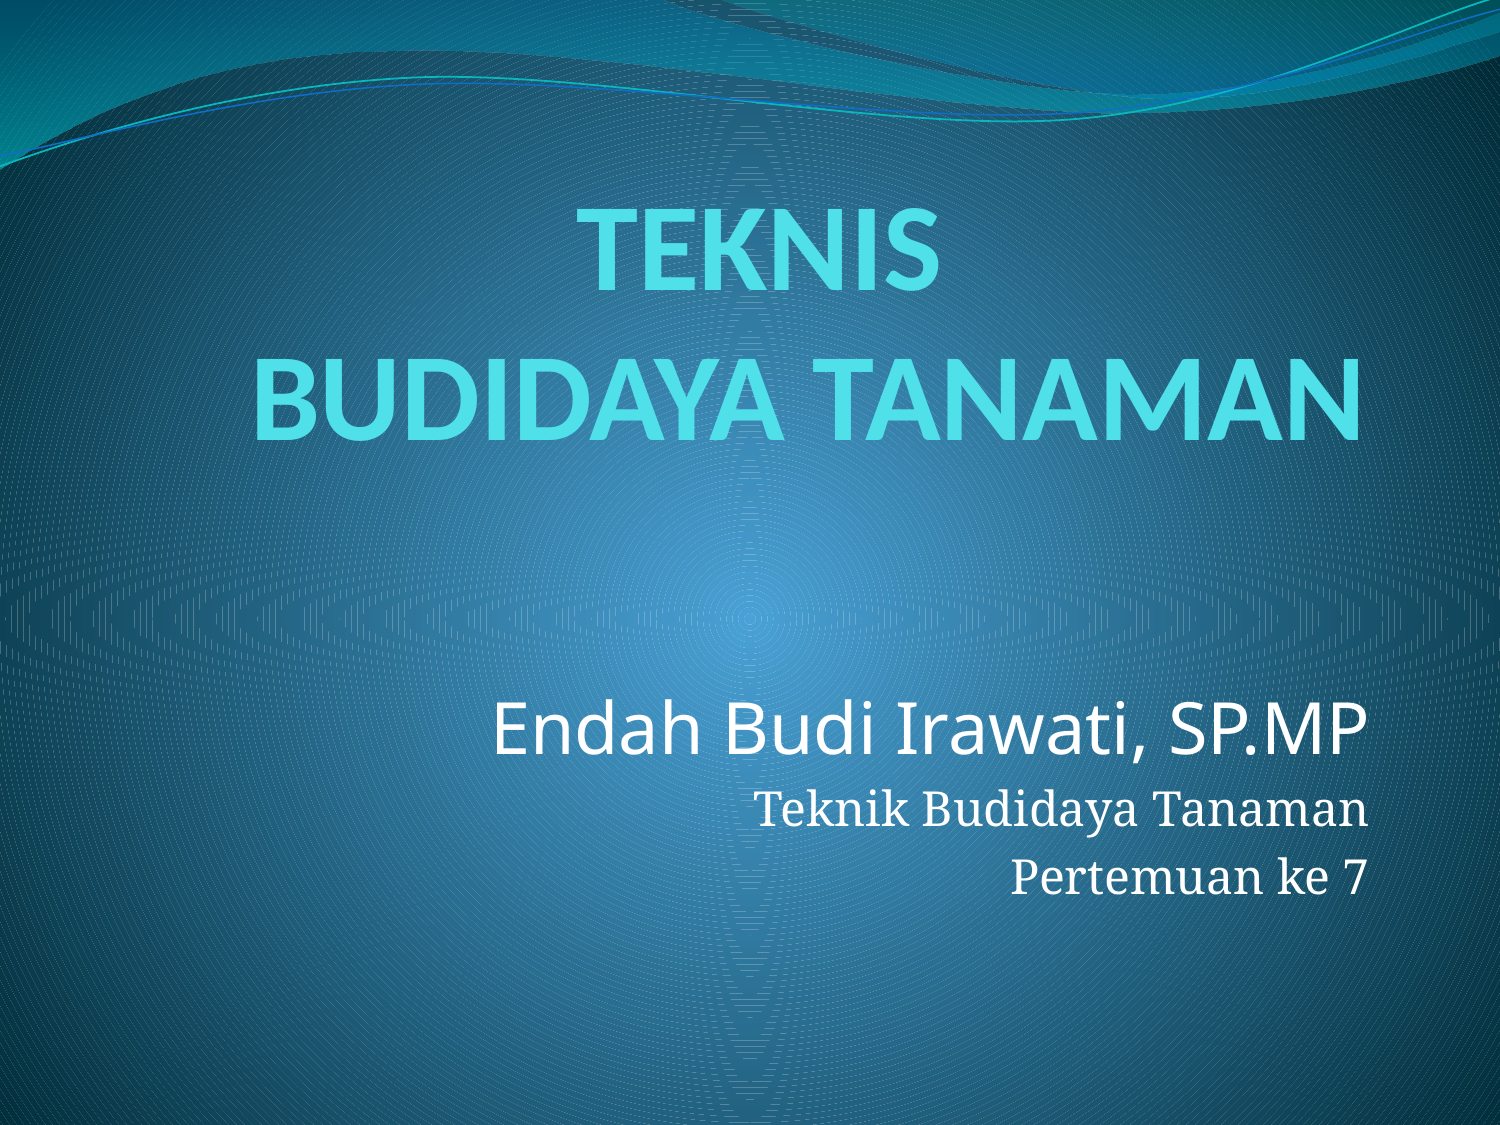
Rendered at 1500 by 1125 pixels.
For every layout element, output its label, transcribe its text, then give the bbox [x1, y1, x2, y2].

subtitle Endah Budi Irawati, SP.MP Teknik Budidaya Tanaman Pertemuan ke 7 [362, 675, 1375, 913]
title TEKNIS BUDIDAYA TANAMAN [125, 112, 1398, 466]
